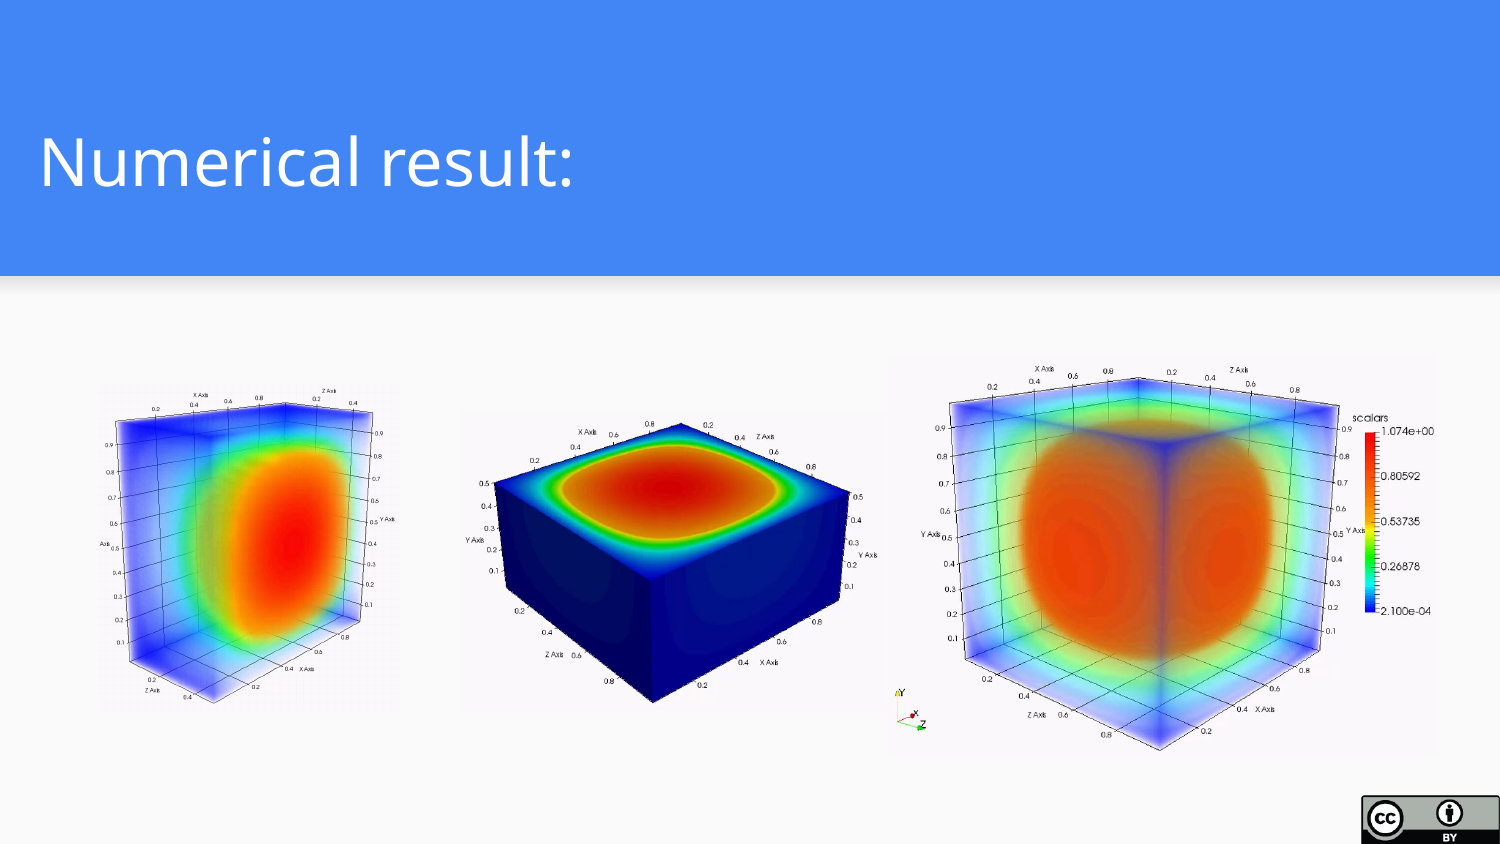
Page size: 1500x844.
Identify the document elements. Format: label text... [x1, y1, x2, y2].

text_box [97, 383, 400, 712]
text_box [461, 409, 888, 712]
text_box Numerical result: [23, 38, 1373, 215]
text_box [887, 353, 1438, 756]
picture [1361, 794, 1500, 844]
